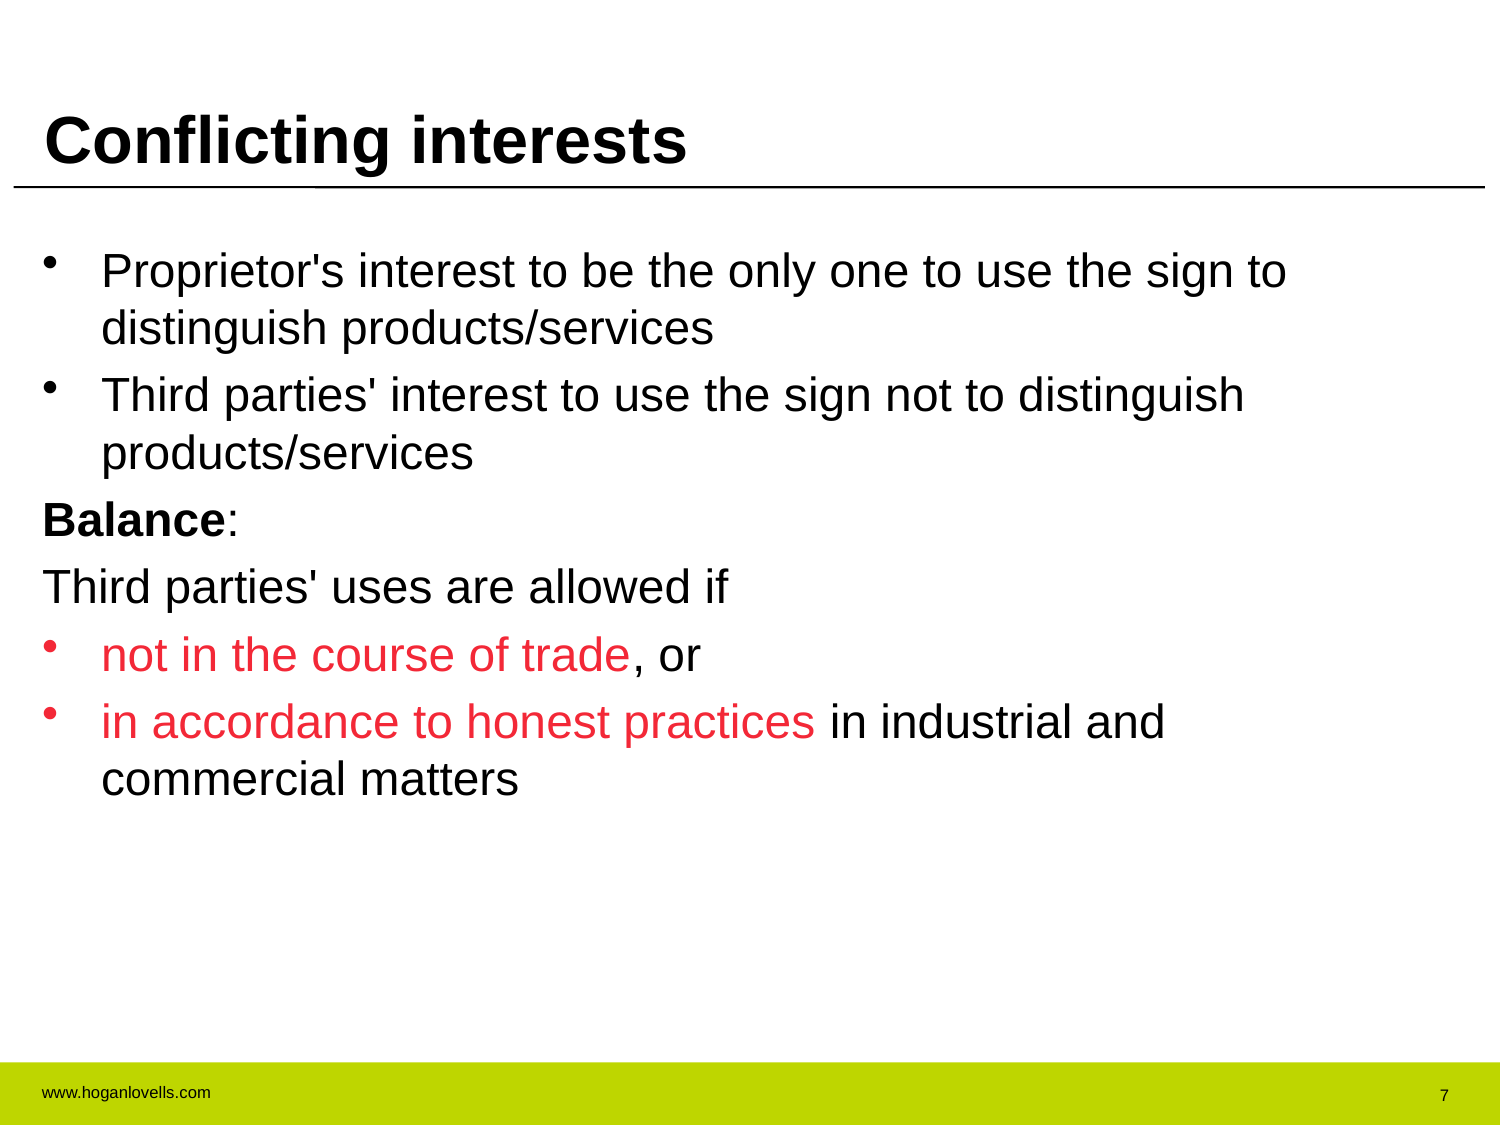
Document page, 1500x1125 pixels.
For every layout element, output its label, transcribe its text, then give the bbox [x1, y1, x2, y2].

list Proprietor's interest to be the only one to use the sign to distinguish products/services Third parties' interest to use the sign not to distinguish products/services Balance: Third parties' uses are allowed if not in the course of trade, or in accordance to honest practices in industrial and commercial matters [27, 231, 1436, 1059]
slide_number 7 [1382, 1065, 1464, 1125]
title Conflicting interests [29, 0, 1499, 185]
